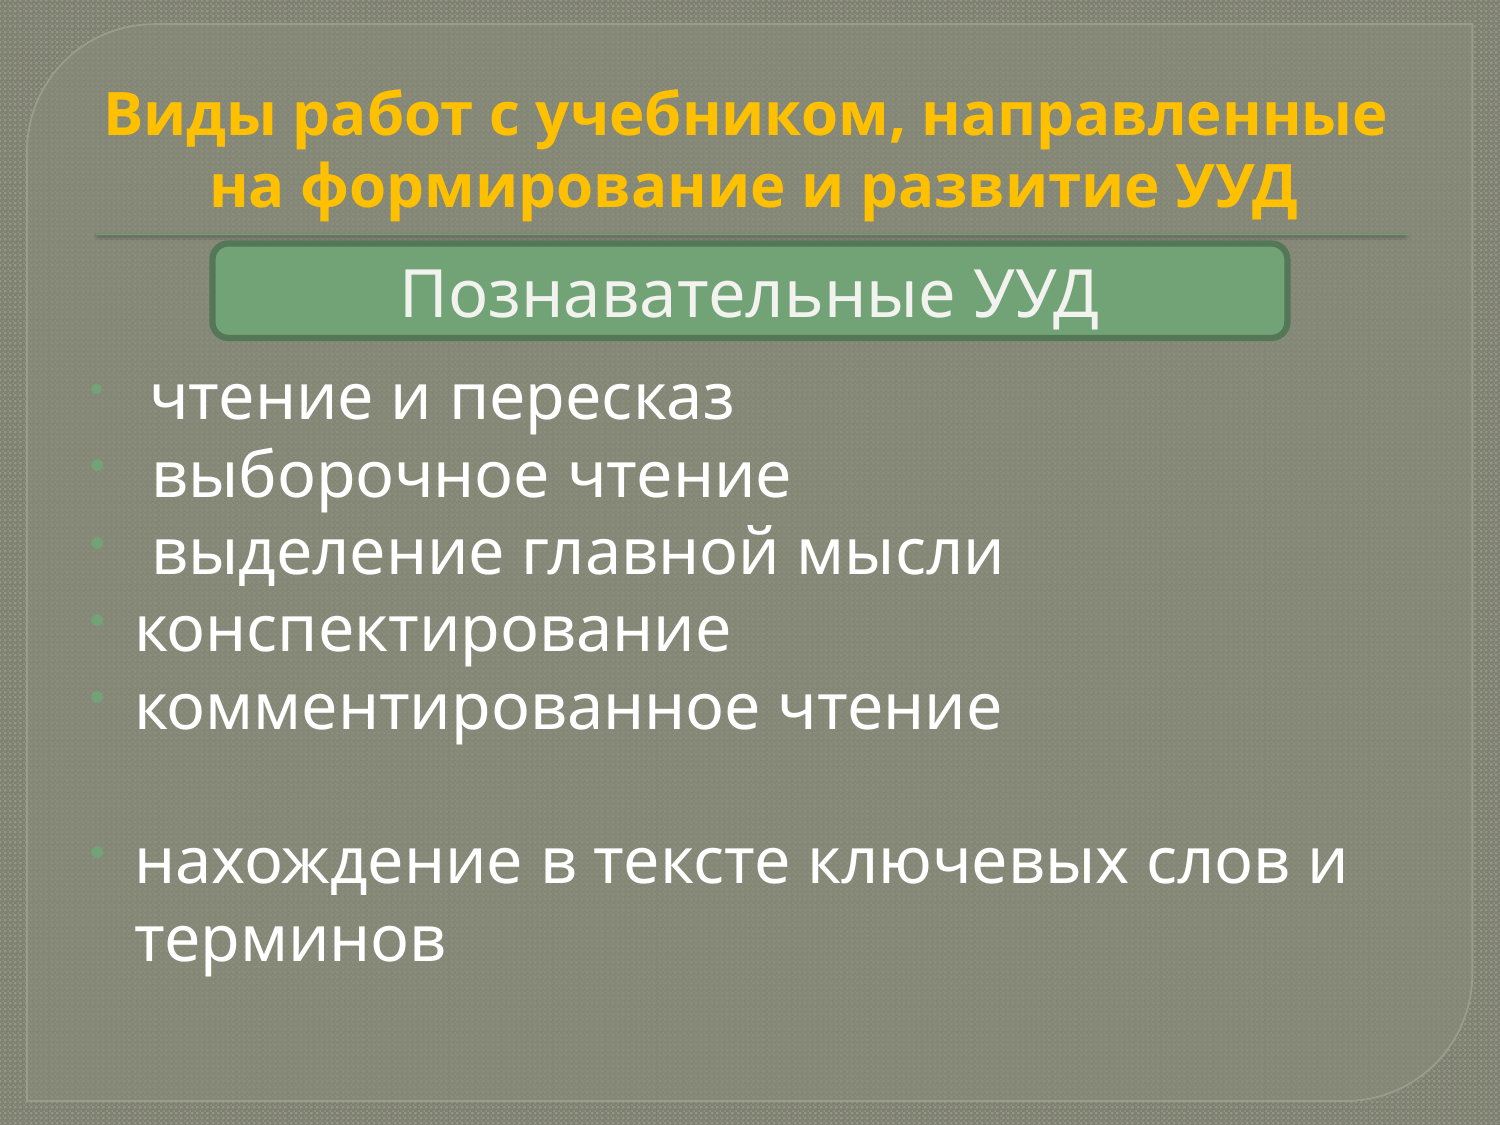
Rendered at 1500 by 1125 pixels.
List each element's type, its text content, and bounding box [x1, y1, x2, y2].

text_box Познавательные УУД [209, 240, 1291, 342]
list чтение и пересказ выборочное чтение выделение главной мысли конспектирование комментированное чтение нахождение в тексте ключевых слов и терминов [75, 278, 1425, 988]
title Виды работ с учебником, направленные на формирование и развитие УУД [75, 41, 1425, 278]
